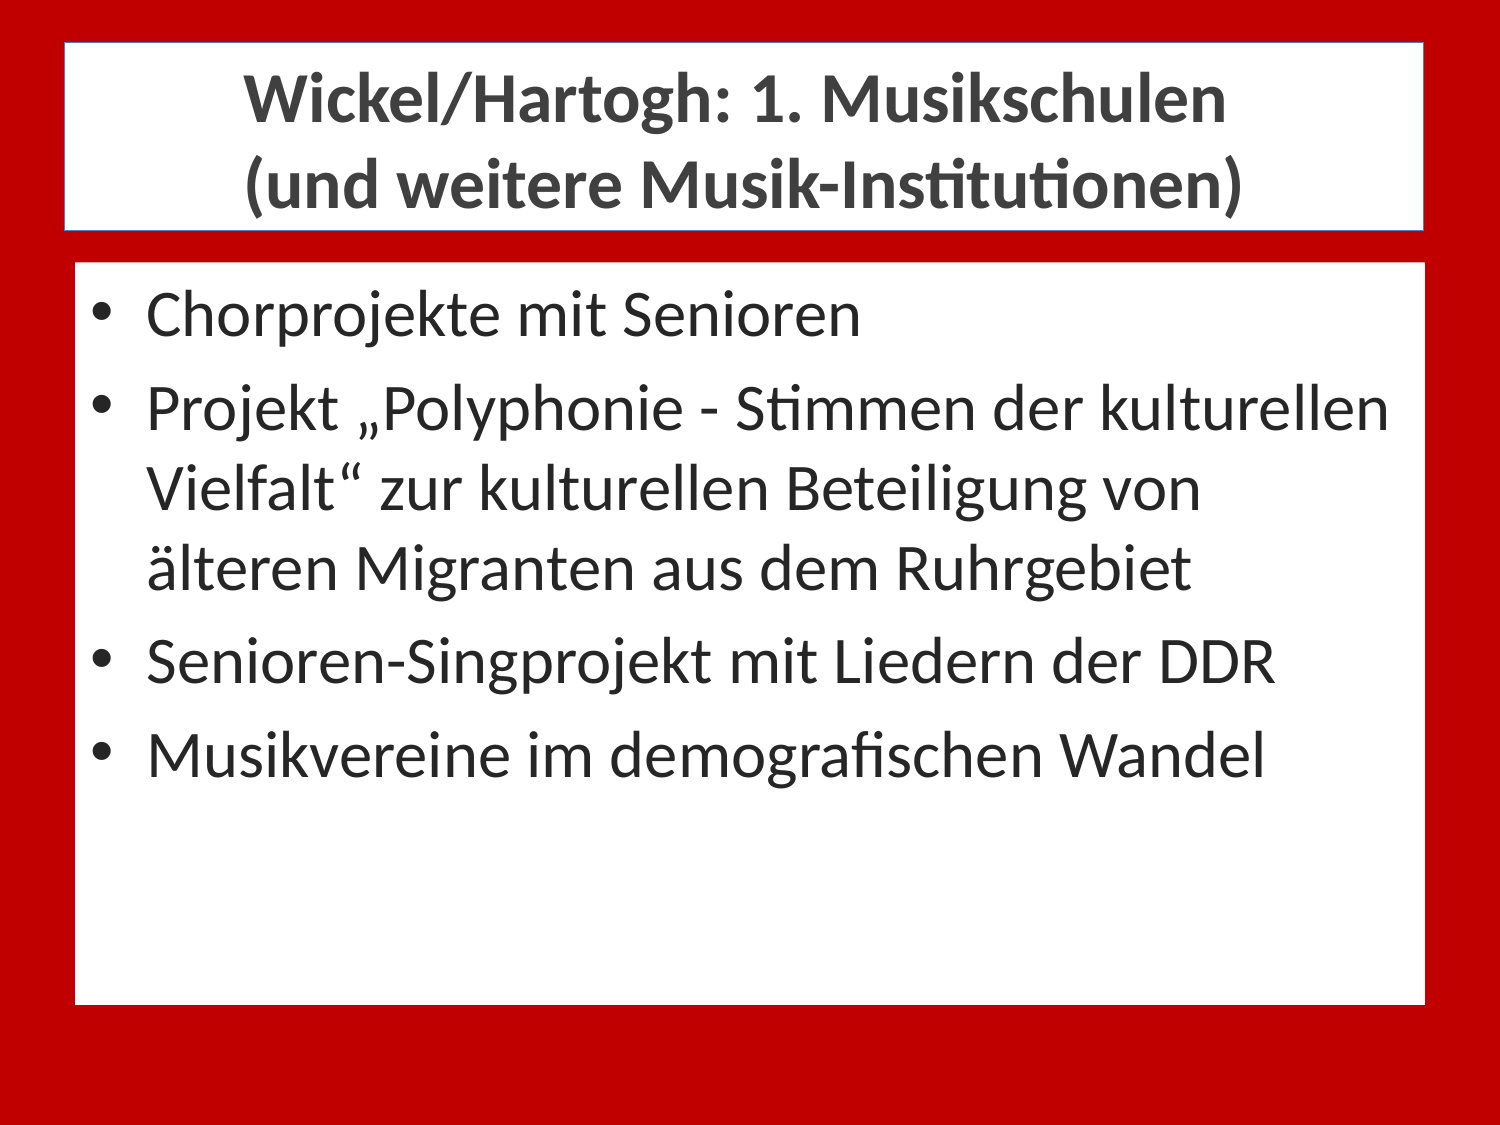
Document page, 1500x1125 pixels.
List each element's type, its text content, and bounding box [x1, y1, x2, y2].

title Wickel/Hartogh: 1. Musikschulen (und weitere Musik-Institutionen) [64, 42, 1424, 231]
list Chorprojekte mit Senioren Projekt „Polyphonie - Stimmen der kulturellen Vielfalt“ zur kulturellen Beteiligung von älteren Migranten aus dem Ruhrgebiet Senioren-Singprojekt mit Liedern der DDR Musikvereine im demografischen Wandel [75, 262, 1425, 1005]
